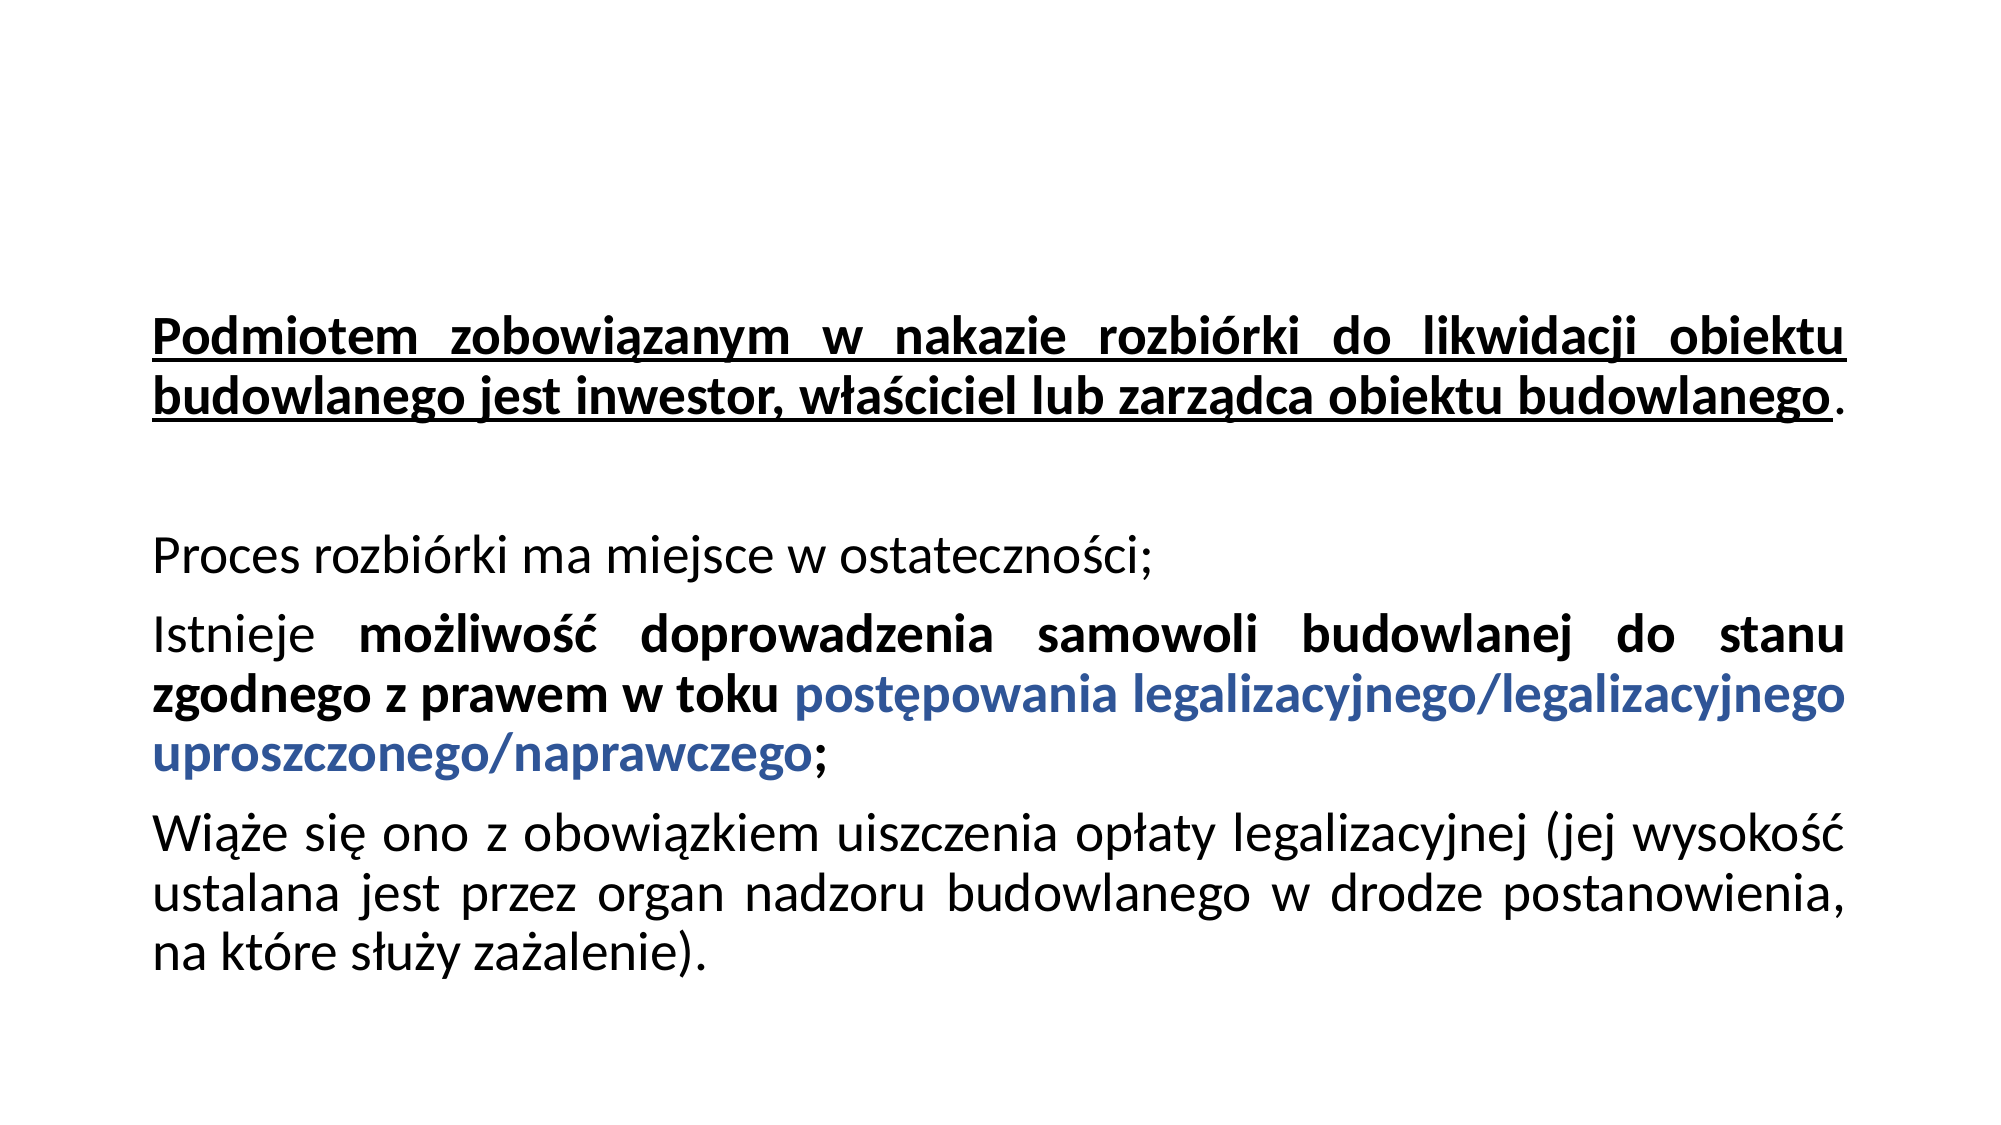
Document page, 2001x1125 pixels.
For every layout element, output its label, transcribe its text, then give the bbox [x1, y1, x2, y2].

list Podmiotem zobowiązanym w nakazie rozbiórki do likwidacji obiektu budowlanego jest inwestor, właściciel lub zarządca obiektu budowlanego. Proces rozbiórki ma miejsce w ostateczności; Istnieje możliwość doprowadzenia samowoli budowlanej do stanu zgodnego z prawem w toku postępowania legalizacyjnego/legalizacyjnego uproszczonego/naprawczego; Wiąże się ono z obowiązkiem uiszczenia opłaty legalizacyjnej (jej wysokość ustalana jest przez organ nadzoru budowlanego w drodze postanowienia, na które służy zażalenie). [137, 299, 1863, 1014]
